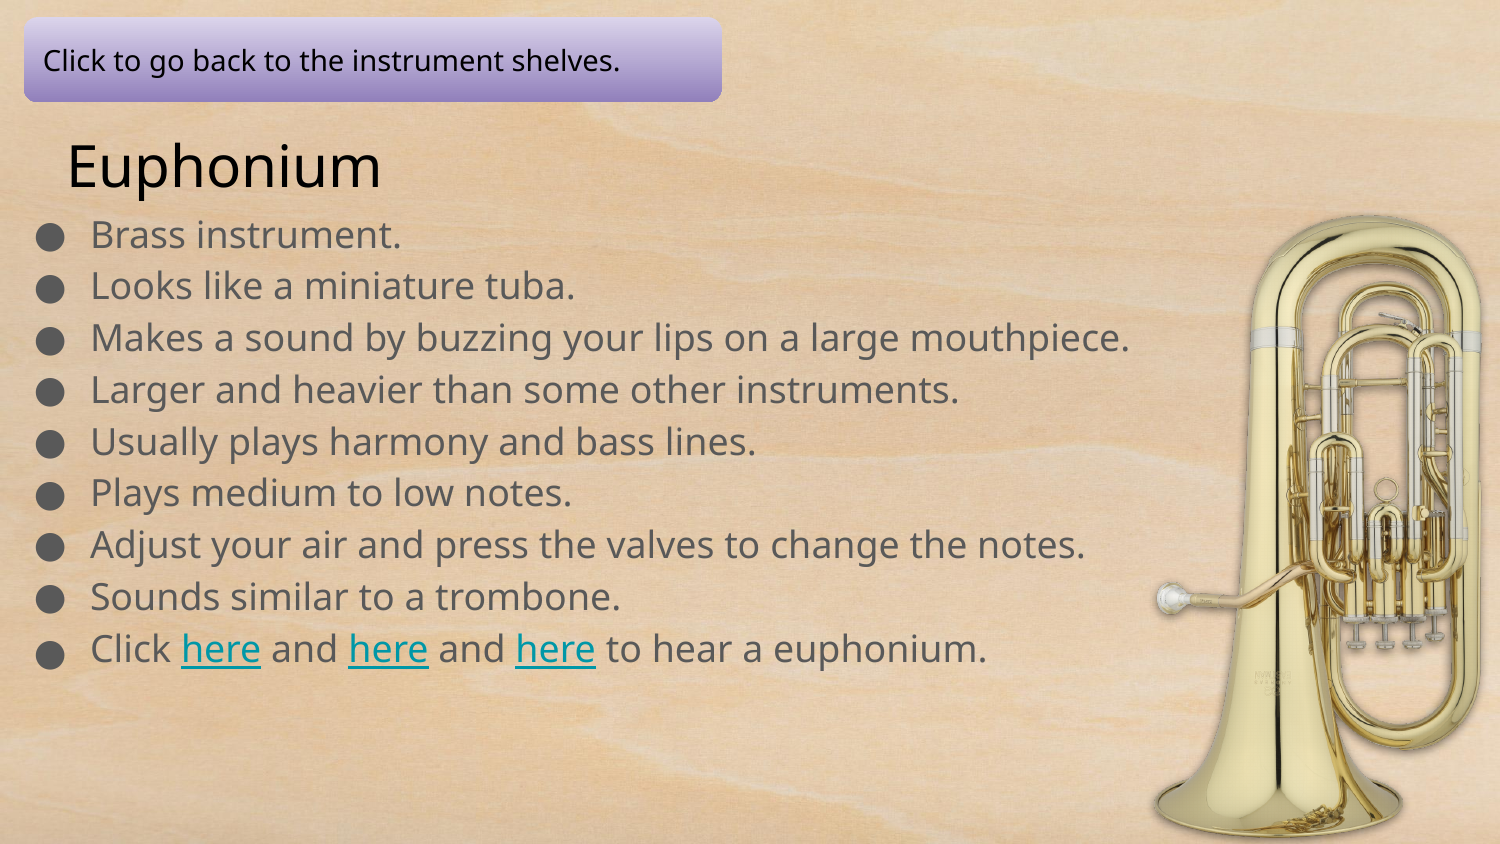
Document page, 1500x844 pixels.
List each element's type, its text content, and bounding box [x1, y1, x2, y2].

picture [0, 0, 1500, 844]
text_box Click to go back to the instrument shelves. [23, 17, 722, 103]
title Euphonium [51, 114, 1449, 188]
list Brass instrument. Looks like a miniature tuba. Makes a sound by buzzing your lips on a large mouthpiece. Larger and heavier than some other instruments. Usually plays harmony and bass lines. Plays medium to low notes. Adjust your air and press the valves to change the notes. Sounds similar to a trombone. Click here and here and here to hear a euphonium. [0, 188, 1045, 754]
